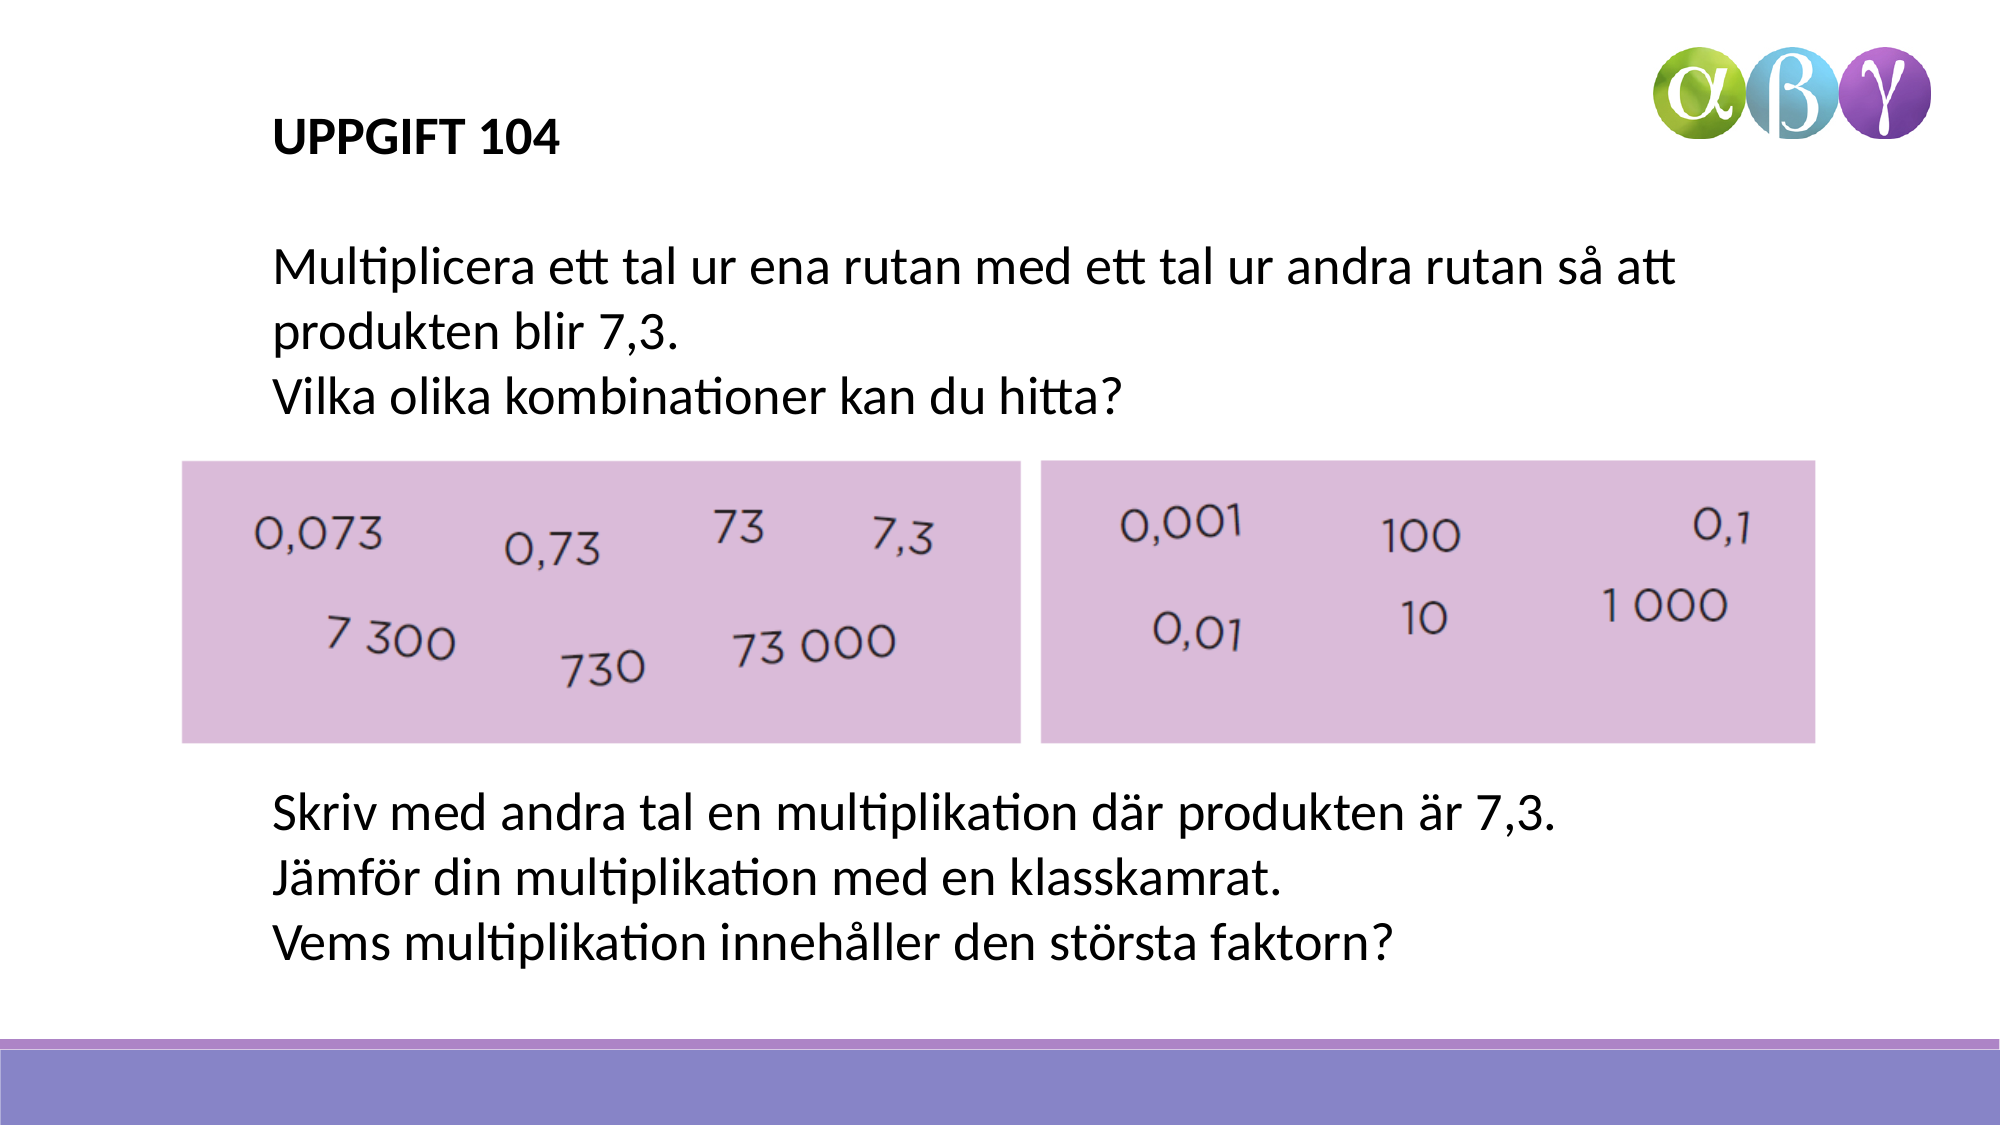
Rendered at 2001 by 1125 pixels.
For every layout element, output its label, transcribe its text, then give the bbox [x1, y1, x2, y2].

text_box Skriv med andra tal en multiplikation där produkten är 7,3. Jämför din multiplikation med en klasskamrat. Vems multiplikation innehåller den största faktorn? [257, 769, 1743, 979]
picture [176, 454, 1028, 752]
text_box UPPGIFT 104 Multiplicera ett tal ur ena rutan med ett tal ur andra rutan så att produkten blir 7,3. Vilka olika kombinationer kan du hitta? [257, 92, 1743, 433]
picture [1035, 456, 1824, 751]
picture [1652, 46, 1932, 140]
